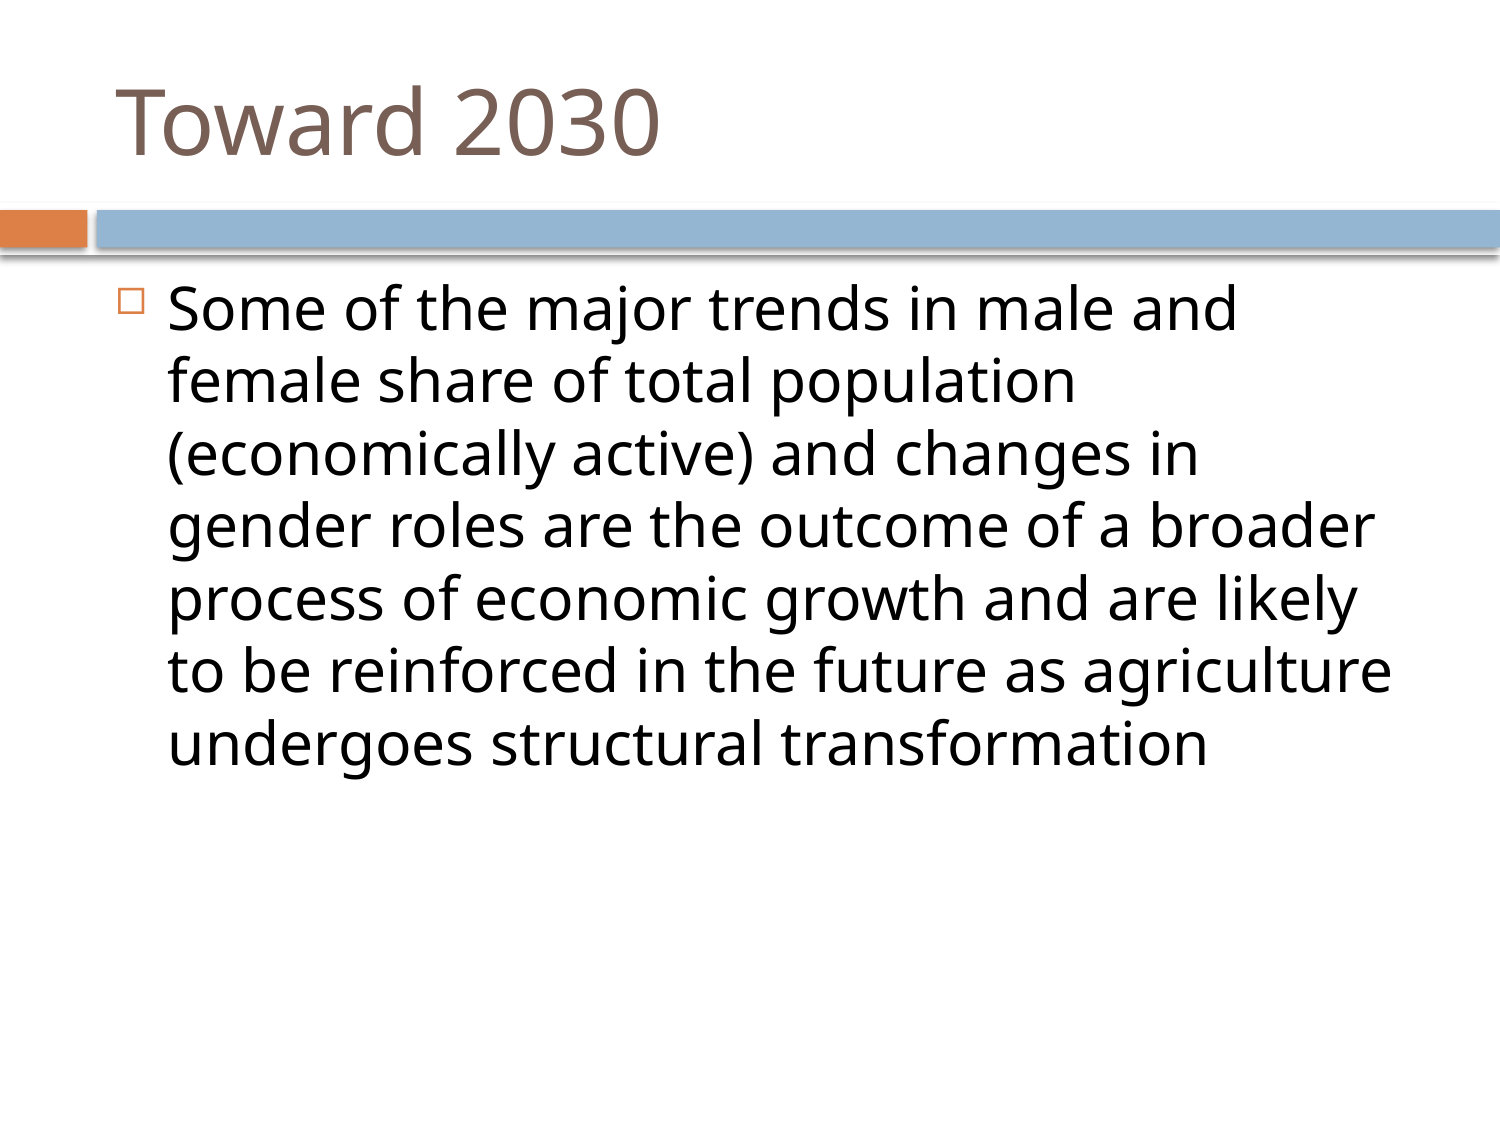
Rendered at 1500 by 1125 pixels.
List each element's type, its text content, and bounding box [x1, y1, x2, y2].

list Some of the major trends in male and female share of total population (economically active) and changes in gender roles are the outcome of a broader process of economic growth and are likely to be reinforced in the future as agriculture undergoes structural transformation [100, 262, 1438, 1000]
title Toward 2030 [100, 37, 1438, 200]
